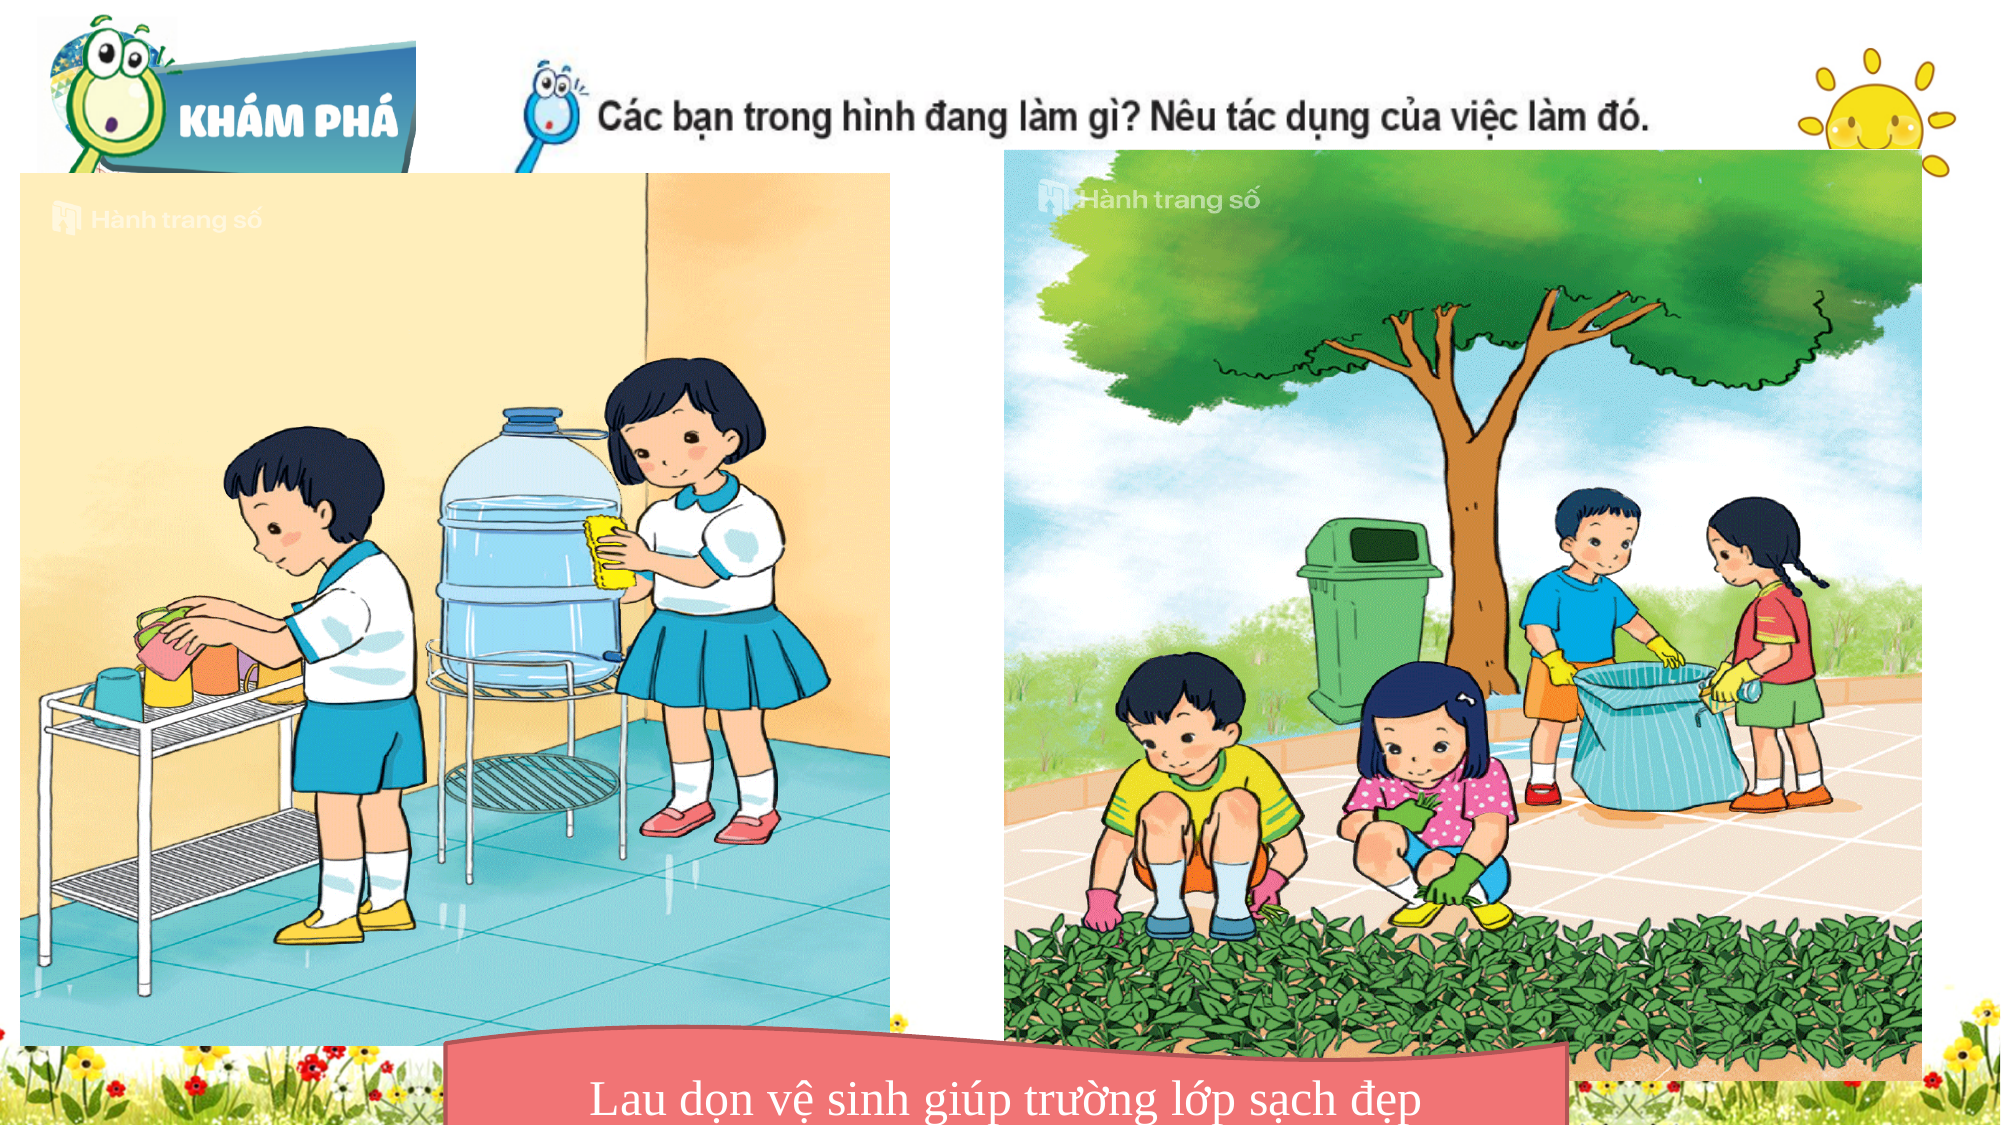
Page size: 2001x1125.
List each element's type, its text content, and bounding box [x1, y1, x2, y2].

picture [0, 0, 2001, 1125]
text_box Lau dọn vệ sinh giúp trường lớp sạch đẹp [443, 1033, 1570, 1125]
